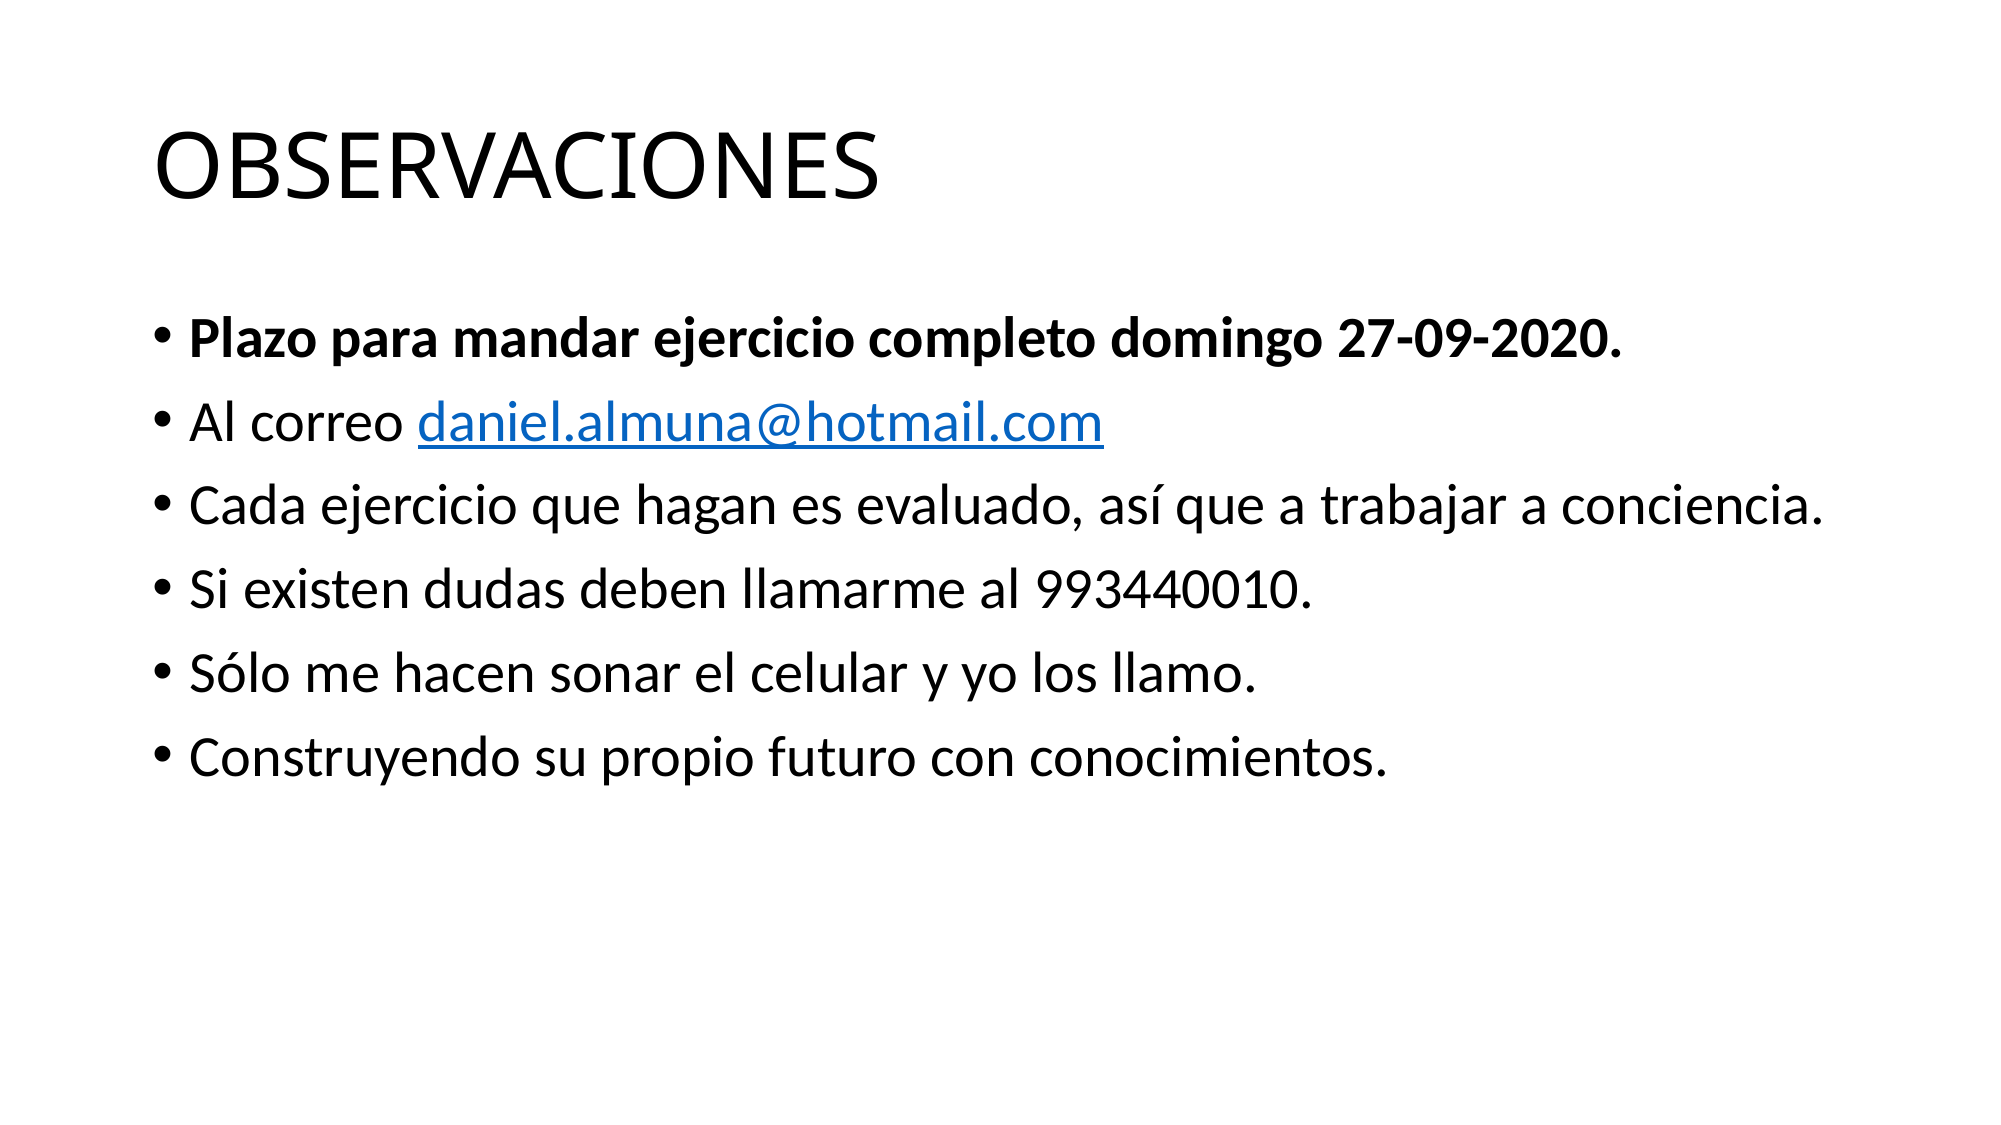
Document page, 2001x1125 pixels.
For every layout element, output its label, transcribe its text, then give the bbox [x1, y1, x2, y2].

title OBSERVACIONES [137, 59, 1863, 278]
list Plazo para mandar ejercicio completo domingo 27-09-2020. Al correo daniel.almuna@hotmail.com Cada ejercicio que hagan es evaluado, así que a trabajar a conciencia. Si existen dudas deben llamarme al 993440010. Sólo me hacen sonar el celular y yo los llamo. Construyendo su propio futuro con conocimientos. [137, 299, 1863, 1014]
